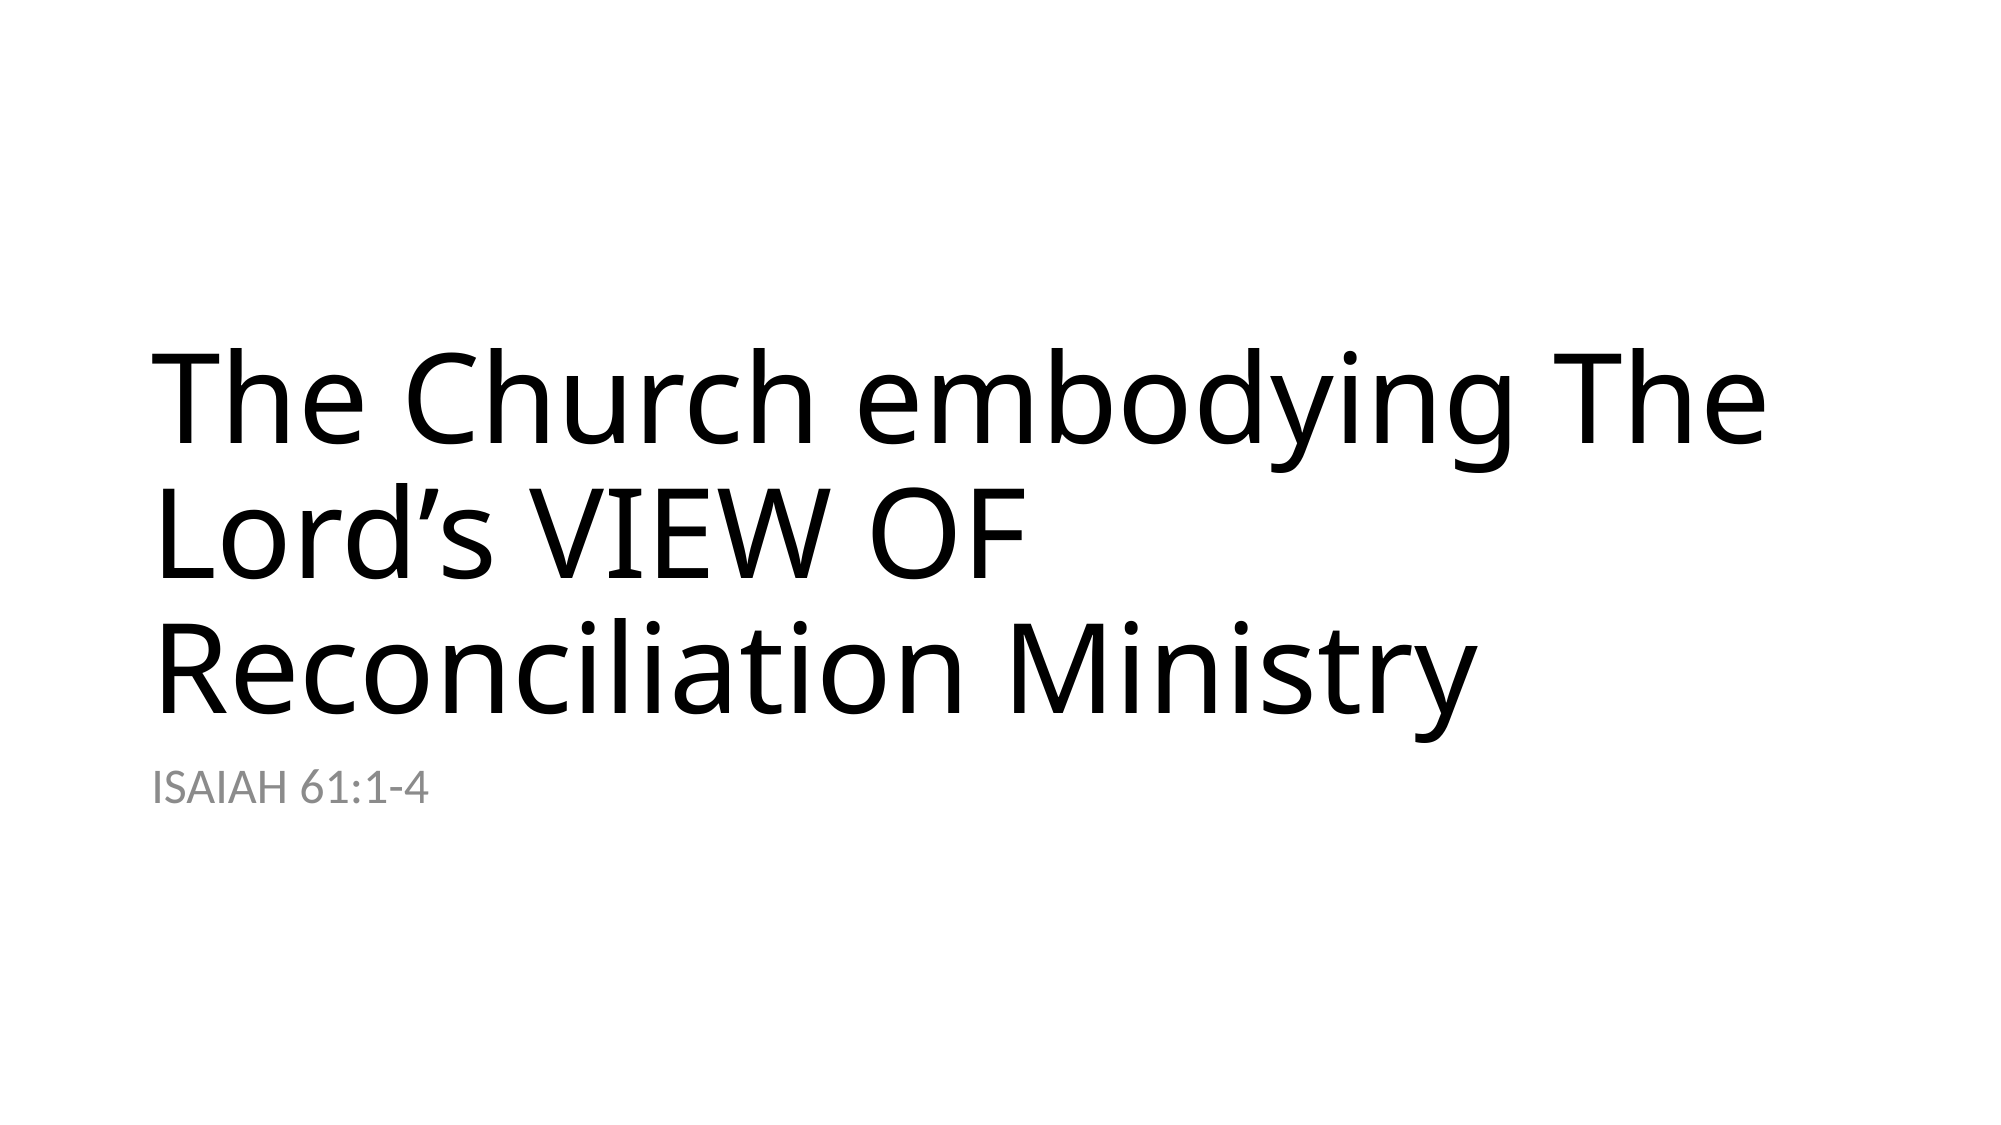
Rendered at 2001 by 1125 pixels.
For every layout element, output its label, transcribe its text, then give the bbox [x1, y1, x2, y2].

list ISAIAH 61:1-4 [136, 752, 1862, 999]
title The Church embodying The Lord’s VIEW OF Reconciliation Ministry [136, 280, 1862, 749]
